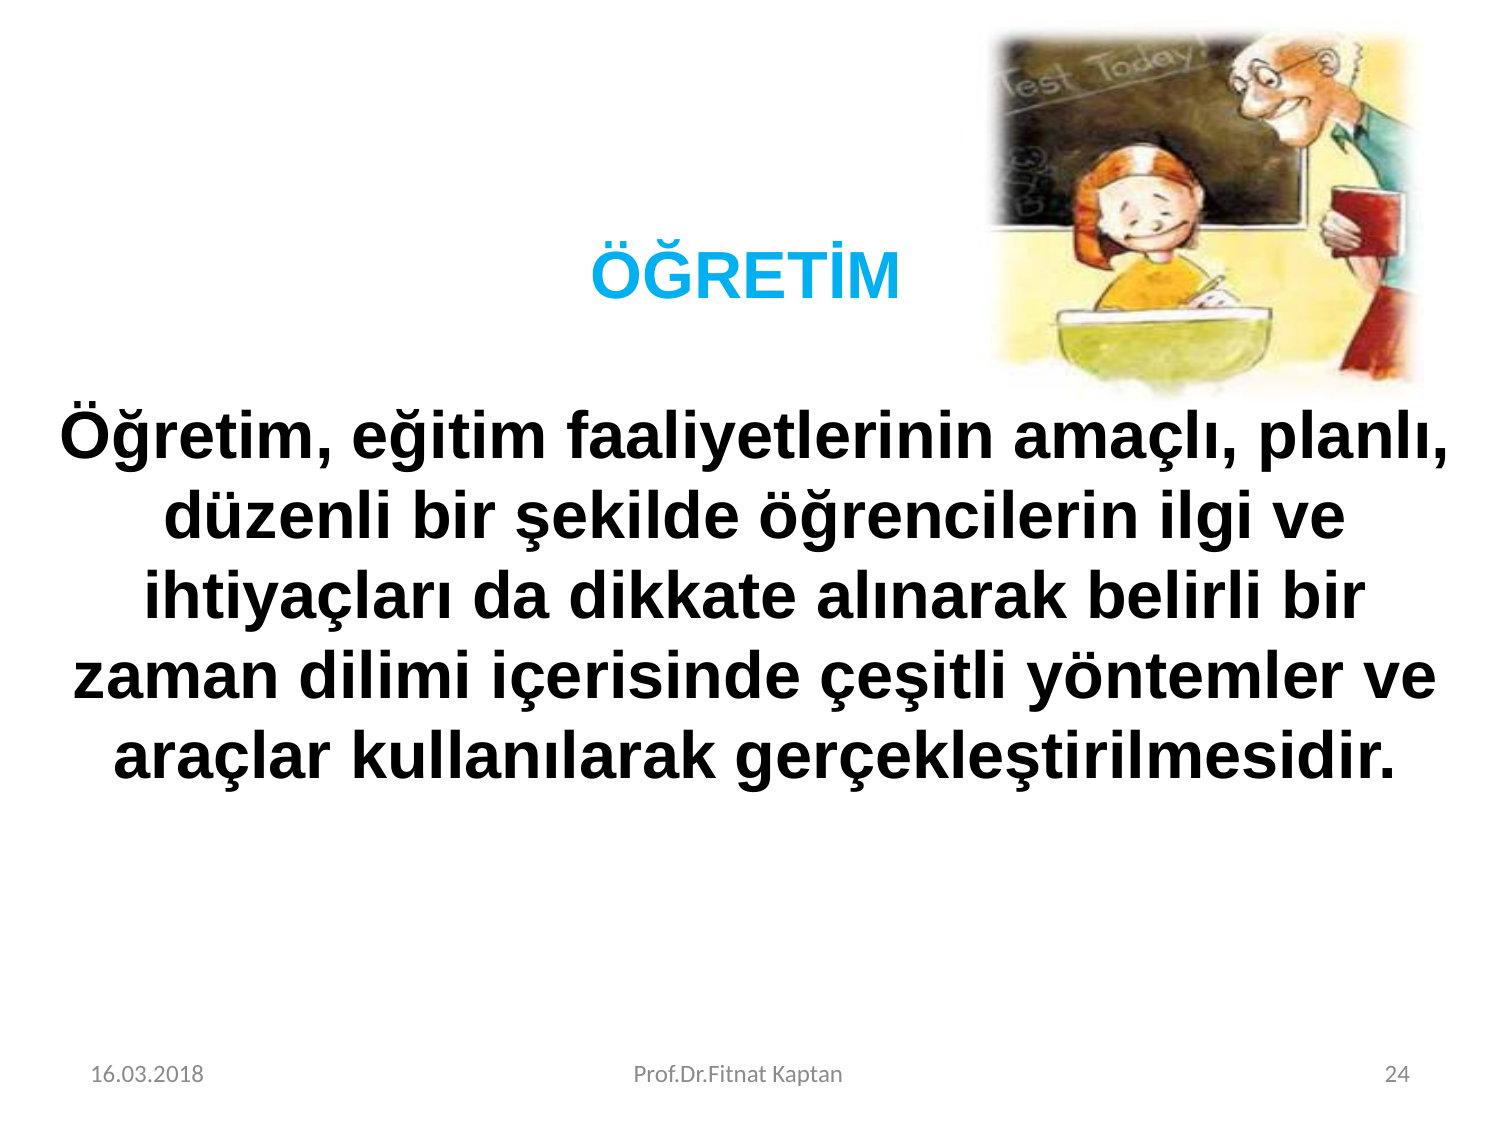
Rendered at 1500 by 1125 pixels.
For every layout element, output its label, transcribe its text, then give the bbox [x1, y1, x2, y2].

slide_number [75, 1042, 425, 1103]
picture [974, 18, 1424, 410]
title ÖĞRETİM Öğretim, eğitim faaliyetlerinin amaçlı, planlı, düzenli bir şekilde öğrencilerin ilgi ve ihtiyaçları da dikkate alınarak belirli bir zaman dilimi içerisinde çeşitli yöntemler ve araçlar kullanılarak gerçekleştirilmesidir. [41, 0, 1471, 1024]
footer Prof.Dr.Fitnat Kaptan [512, 1042, 988, 1103]
slide_number 24 [1074, 1042, 1425, 1103]
